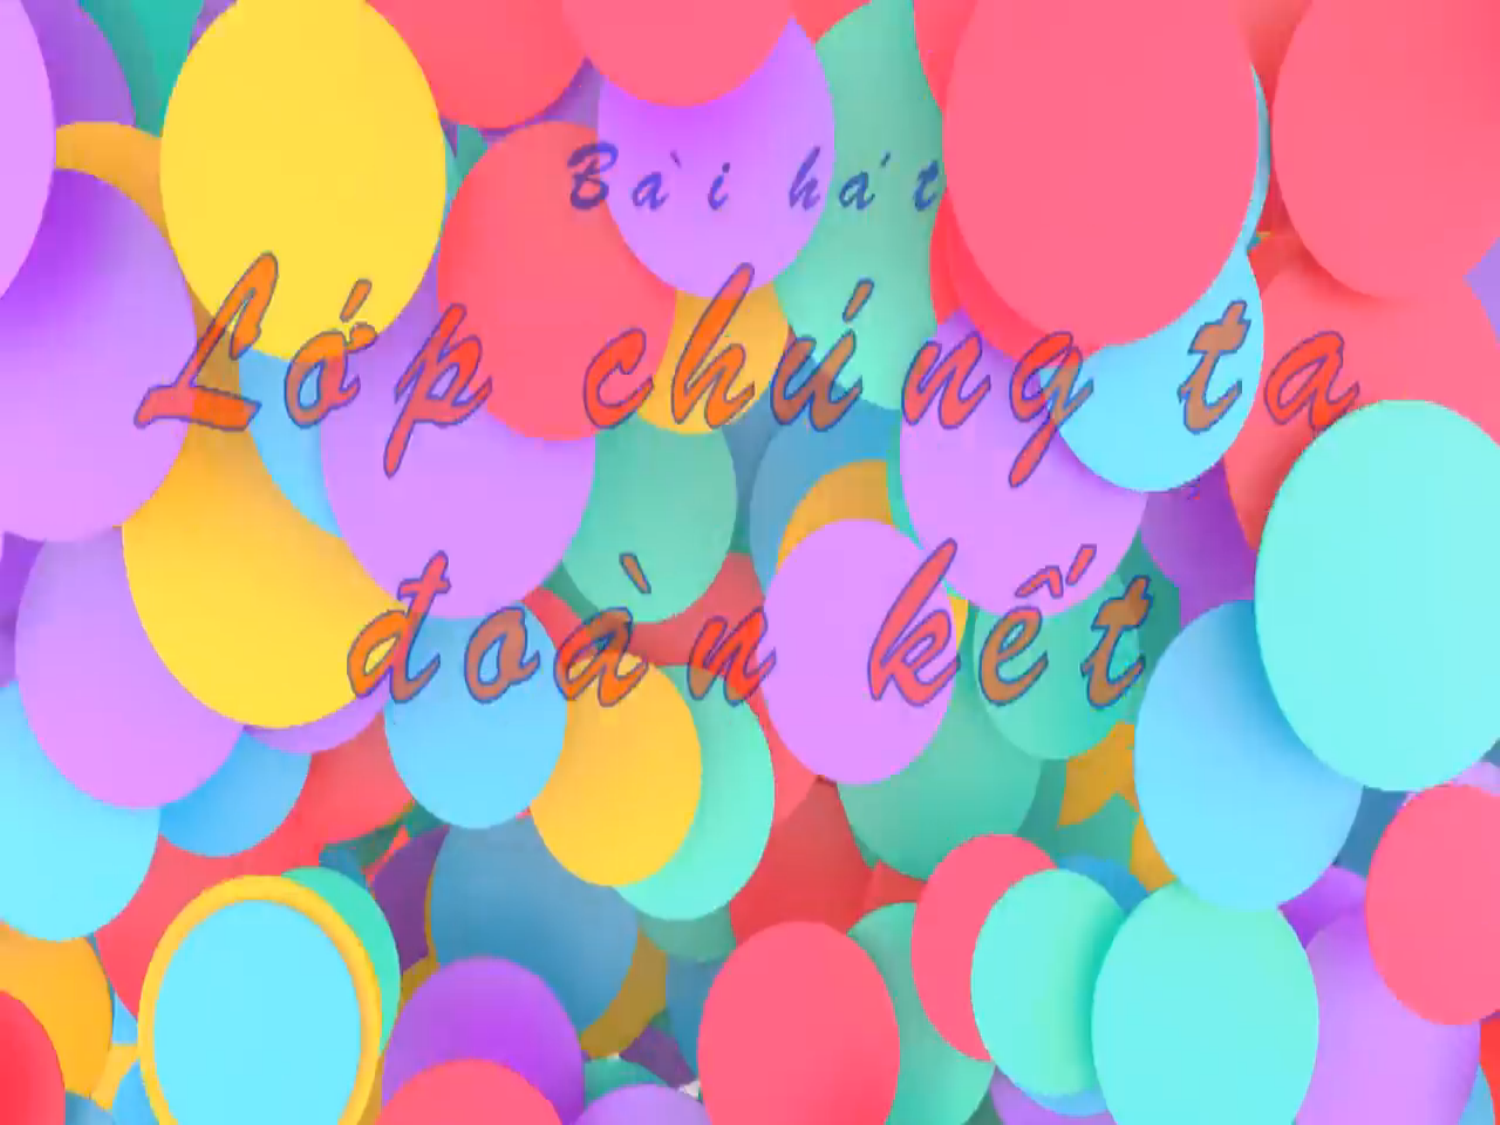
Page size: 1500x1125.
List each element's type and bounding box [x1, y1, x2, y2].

text_box [0, 0, 1500, 1125]
